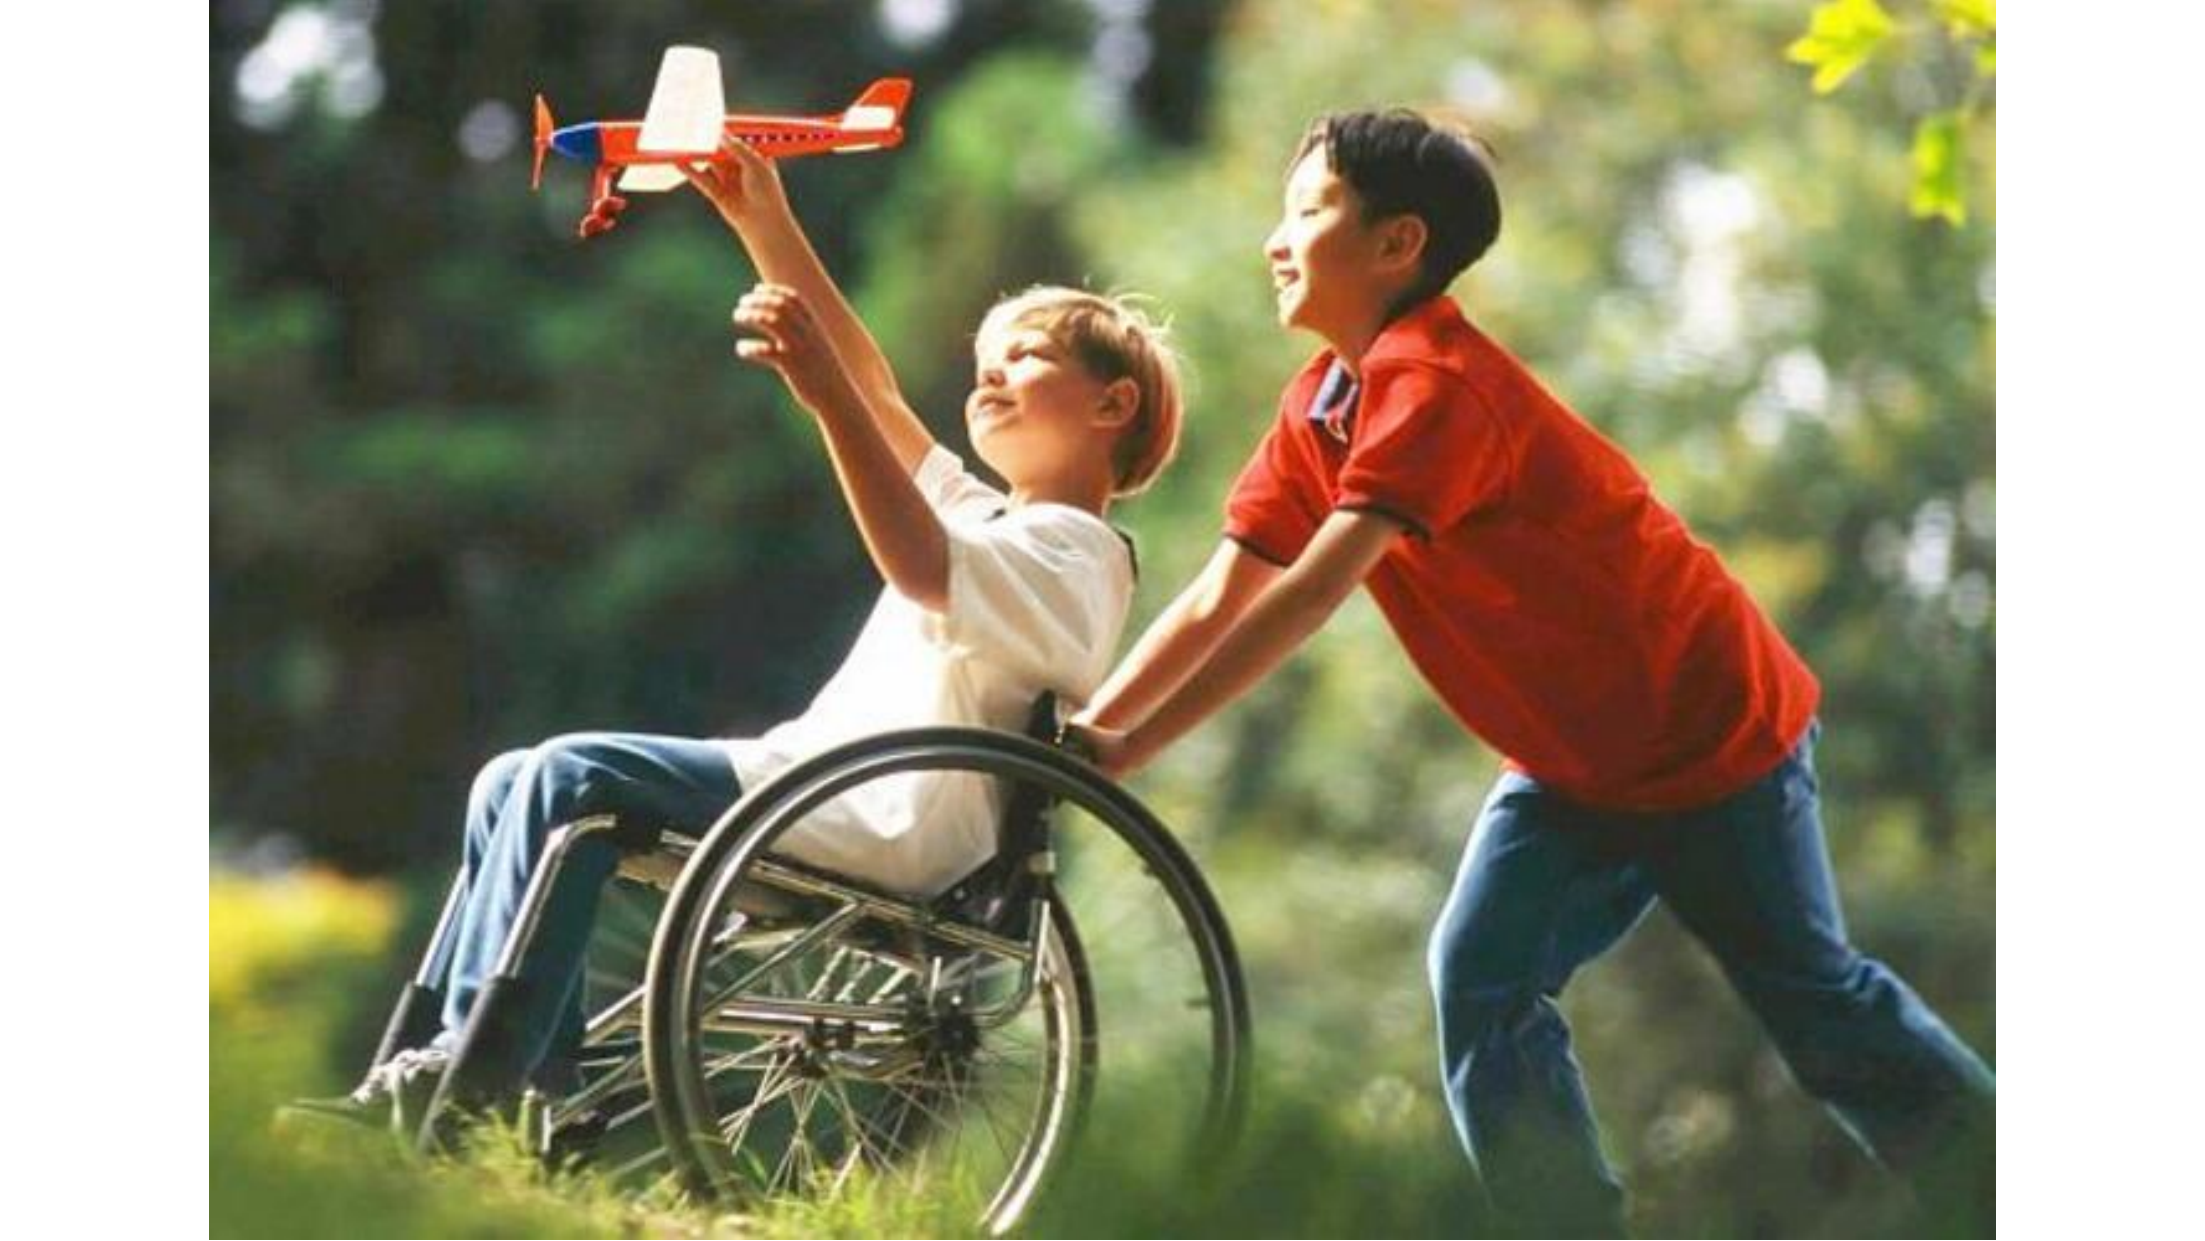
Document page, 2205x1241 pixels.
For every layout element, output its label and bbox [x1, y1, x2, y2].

picture [209, 0, 1996, 1241]
